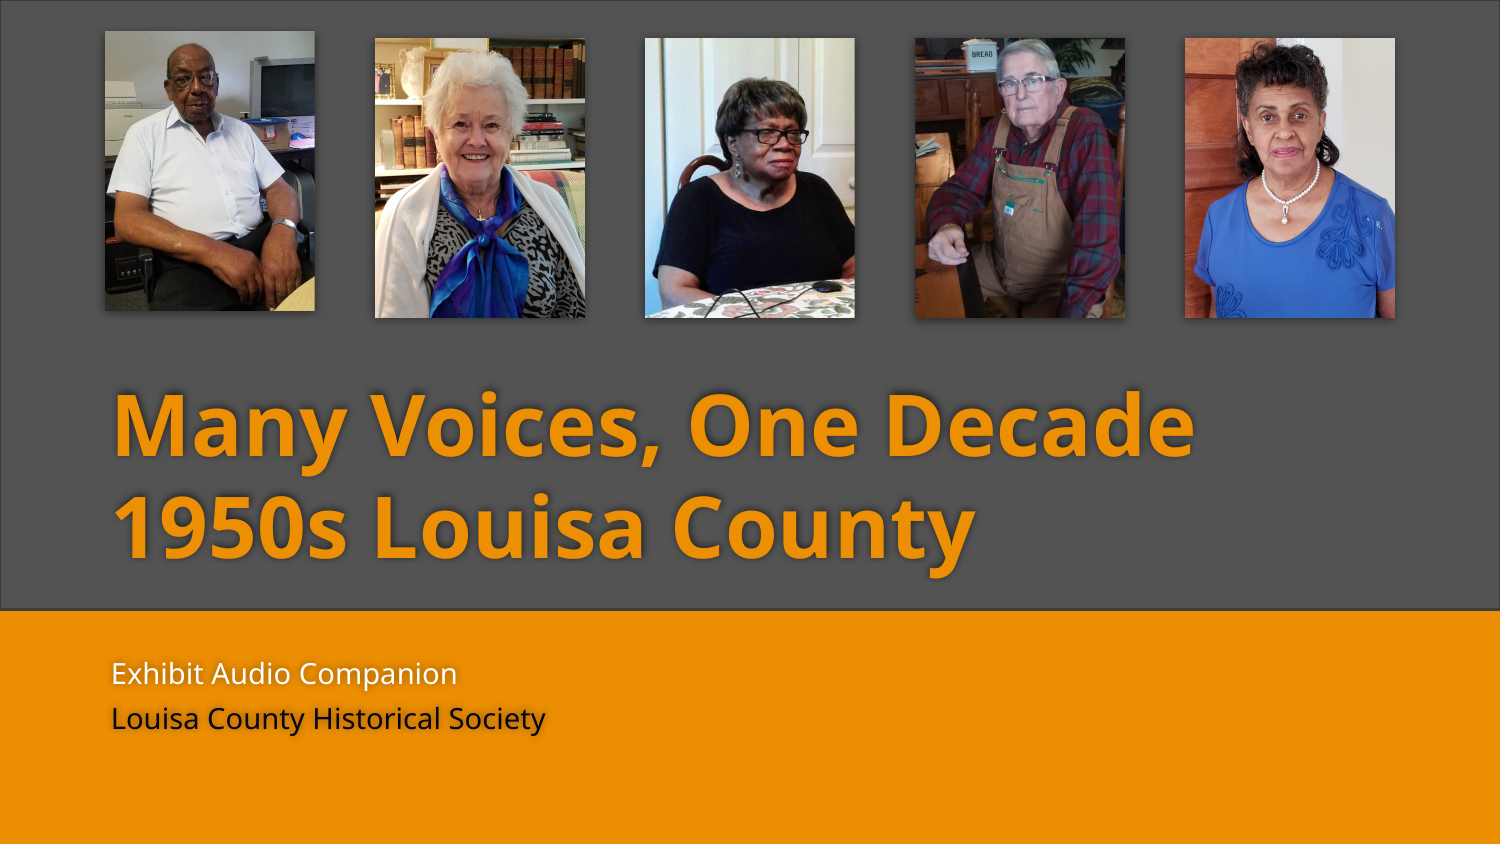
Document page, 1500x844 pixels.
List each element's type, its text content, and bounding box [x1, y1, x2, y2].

subtitle Exhibit Audio Companion Louisa County Historical Society [99, 649, 1401, 758]
picture [914, 37, 1125, 318]
picture [1185, 37, 1396, 318]
title Many Voices, One Decade 1950s Louisa County [99, 344, 1401, 582]
picture [374, 37, 585, 318]
picture [644, 37, 855, 318]
picture [104, 31, 315, 312]
